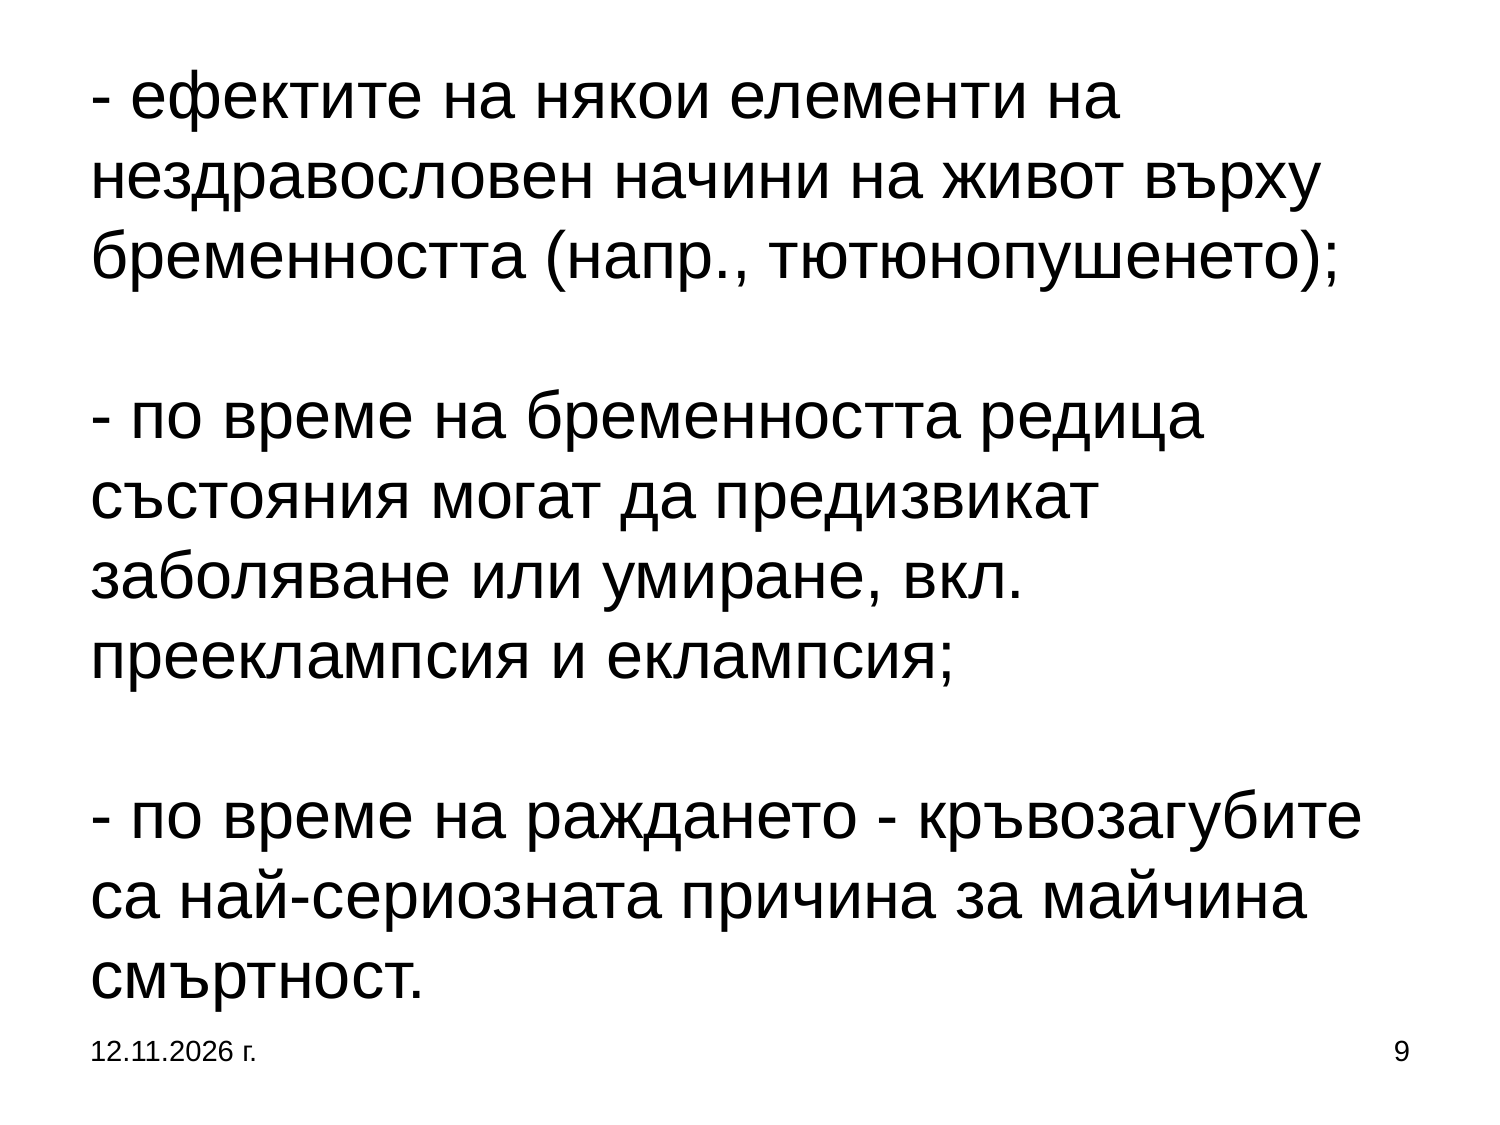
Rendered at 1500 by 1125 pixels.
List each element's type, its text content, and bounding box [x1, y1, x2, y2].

slide_number 9 [1074, 1024, 1425, 1103]
title - ефектите на някои елементи на нездравословен начини на живот върху бременността (напр., тютюнопушенето); - по време на бременността редица състояния могат да предизвикат заболяване или умиране, вкл. прееклампсия и еклампсия; - по време на раждането - кръвозагубите са най-сериозната причина за майчина смъртност. [75, 54, 1425, 1010]
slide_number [75, 1024, 425, 1103]
